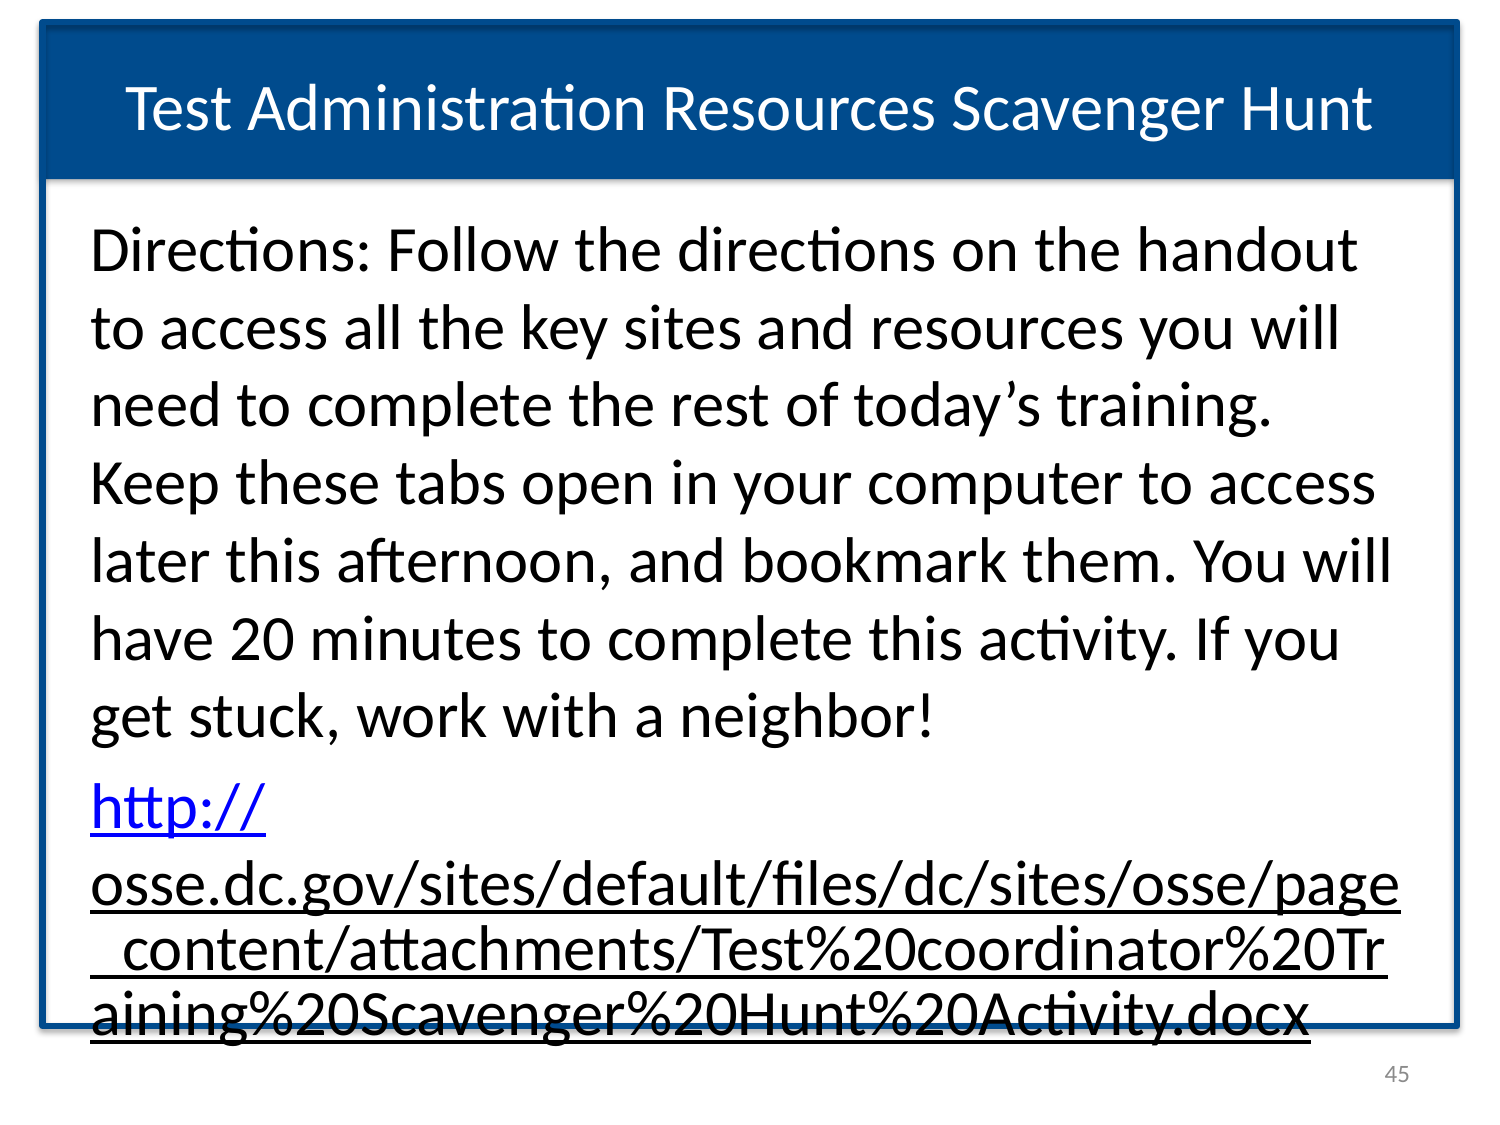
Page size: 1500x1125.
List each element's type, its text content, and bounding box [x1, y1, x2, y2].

slide_number 45 [1074, 1042, 1425, 1103]
title Test Administration Resources Scavenger Hunt [75, 45, 1425, 163]
list Directions: Follow the directions on the handout to access all the key sites and resources you will need to complete the rest of today’s training. Keep these tabs open in your computer to access later this afternoon, and bookmark them. You will have 20 minutes to complete this activity. If you get stuck, work with a neighbor! http://osse.dc.gov/sites/default/files/dc/sites/osse/page_content/attachments/Test%20coordinator%20Training%20Scavenger%20Hunt%20Activity.docx [75, 199, 1425, 1005]
